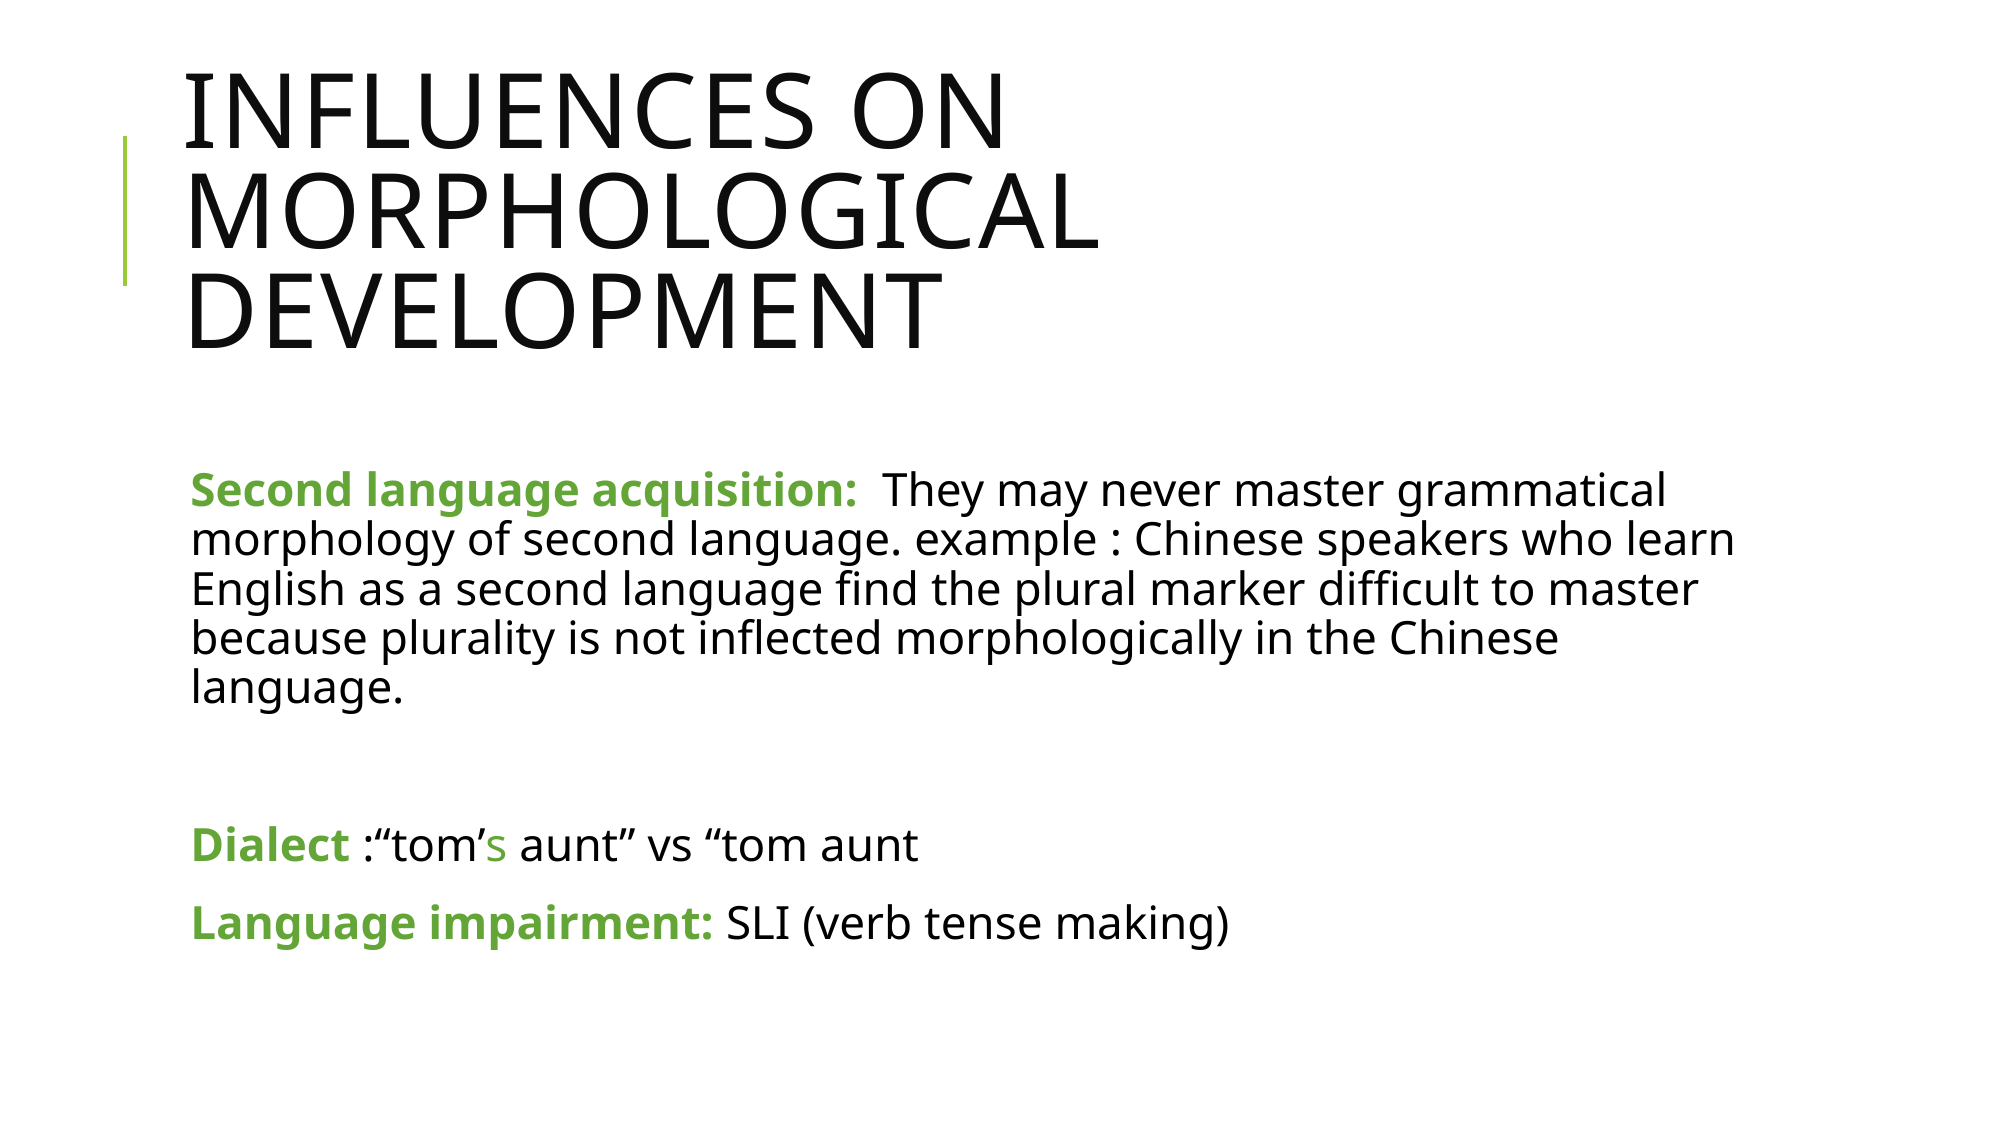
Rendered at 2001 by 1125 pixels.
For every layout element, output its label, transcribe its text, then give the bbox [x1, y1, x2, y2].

list Second language acquisition: They may never master grammatical morphology of second language. example : Chinese speakers who learn English as a second language find the plural marker difficult to master because plurality is not inflected morphologically in the Chinese language. Dialect :“tom’s aunt” vs “tom aunt Language impairment: SLI (verb tense making) [168, 375, 1763, 1035]
title influences on morphological Development [168, 96, 1763, 342]
